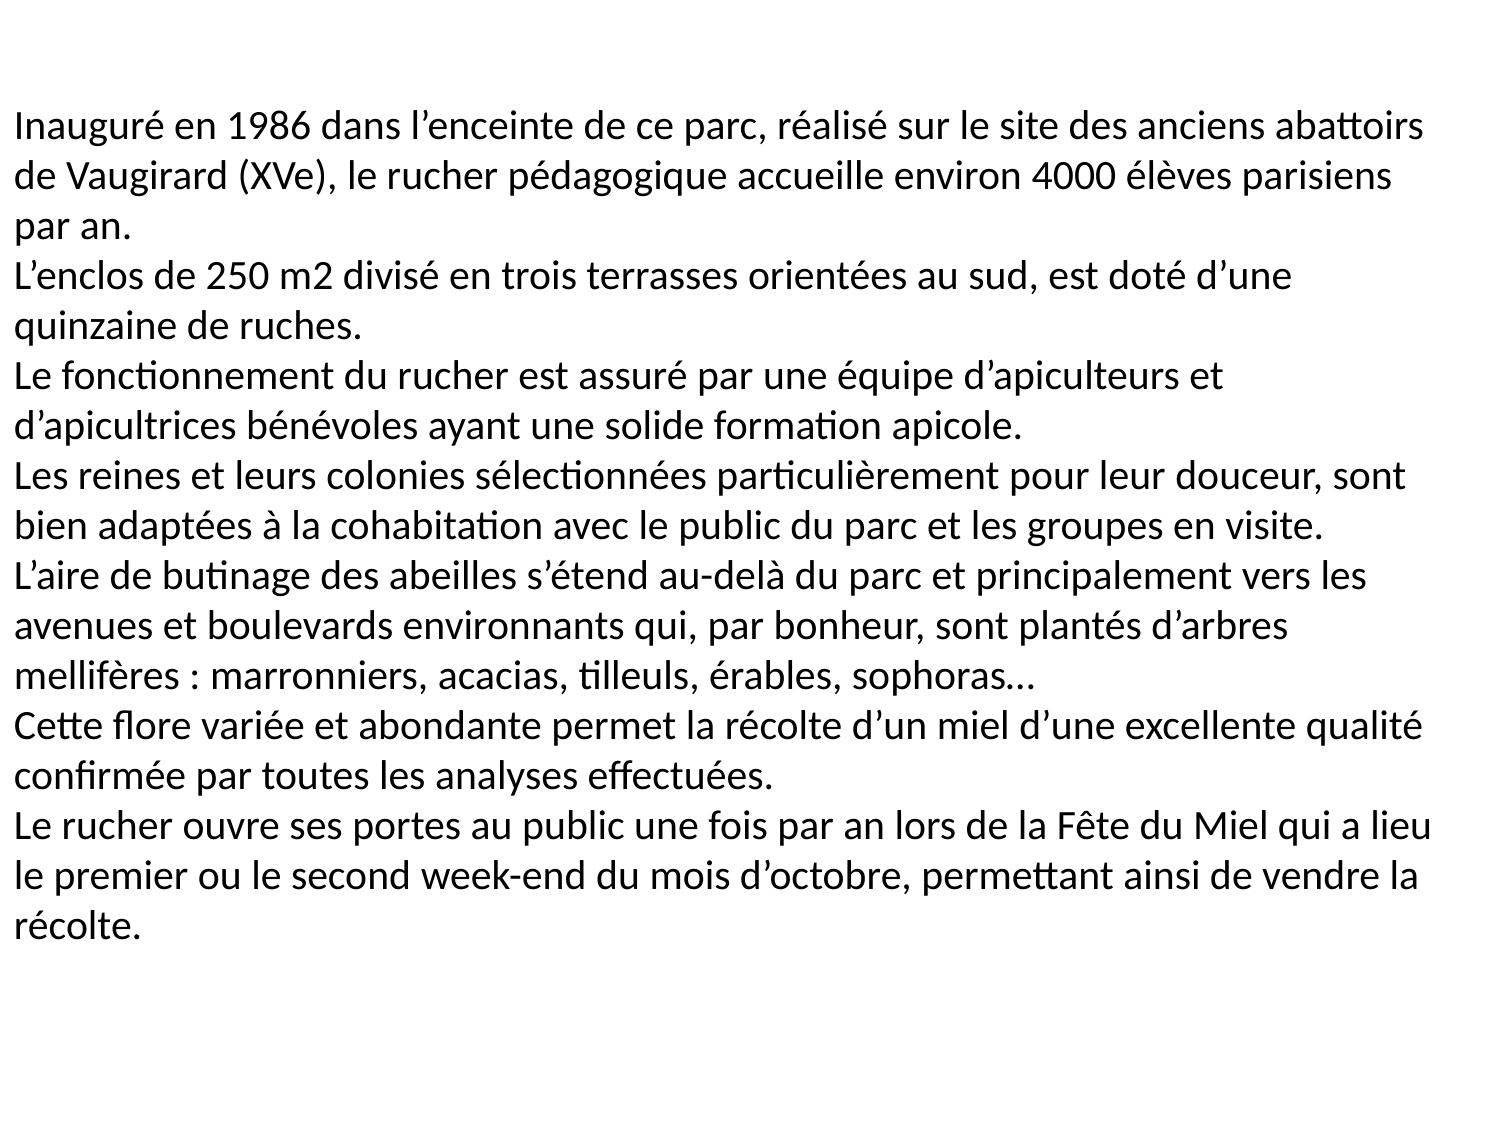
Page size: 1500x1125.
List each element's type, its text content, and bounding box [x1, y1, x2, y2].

text_box Inauguré en 1986 dans l’enceinte de ce parc, réalisé sur le site des anciens abattoirs de Vaugirard (XVe), le rucher pédagogique accueille environ 4000 élèves parisiens par an. L’enclos de 250 m2 divisé en trois terrasses orientées au sud, est doté d’une quinzaine de ruches. Le fonctionnement du rucher est assuré par une équipe d’apiculteurs et d’apicultrices bénévoles ayant une solide formation apicole. Les reines et leurs colonies sélectionnées particulièrement pour leur douceur, sont bien adaptées à la cohabitation avec le public du parc et les groupes en visite. L’aire de butinage des abeilles s’étend au-delà du parc et principalement vers les avenues et boulevards environnants qui, par bonheur, sont plantés d’arbres mellifères : marronniers, acacias, tilleuls, érables, sophoras… Cette flore variée et abondante permet la récolte d’un miel d’une excellente qualité confirmée par toutes les analyses effectuées. Le rucher ouvre ses portes au public une fois par an lors de la Fête du Miel qui a lieu le premier ou le second week-end du mois d’octobre, permettant ainsi de vendre la récolte. [0, 90, 1470, 956]
